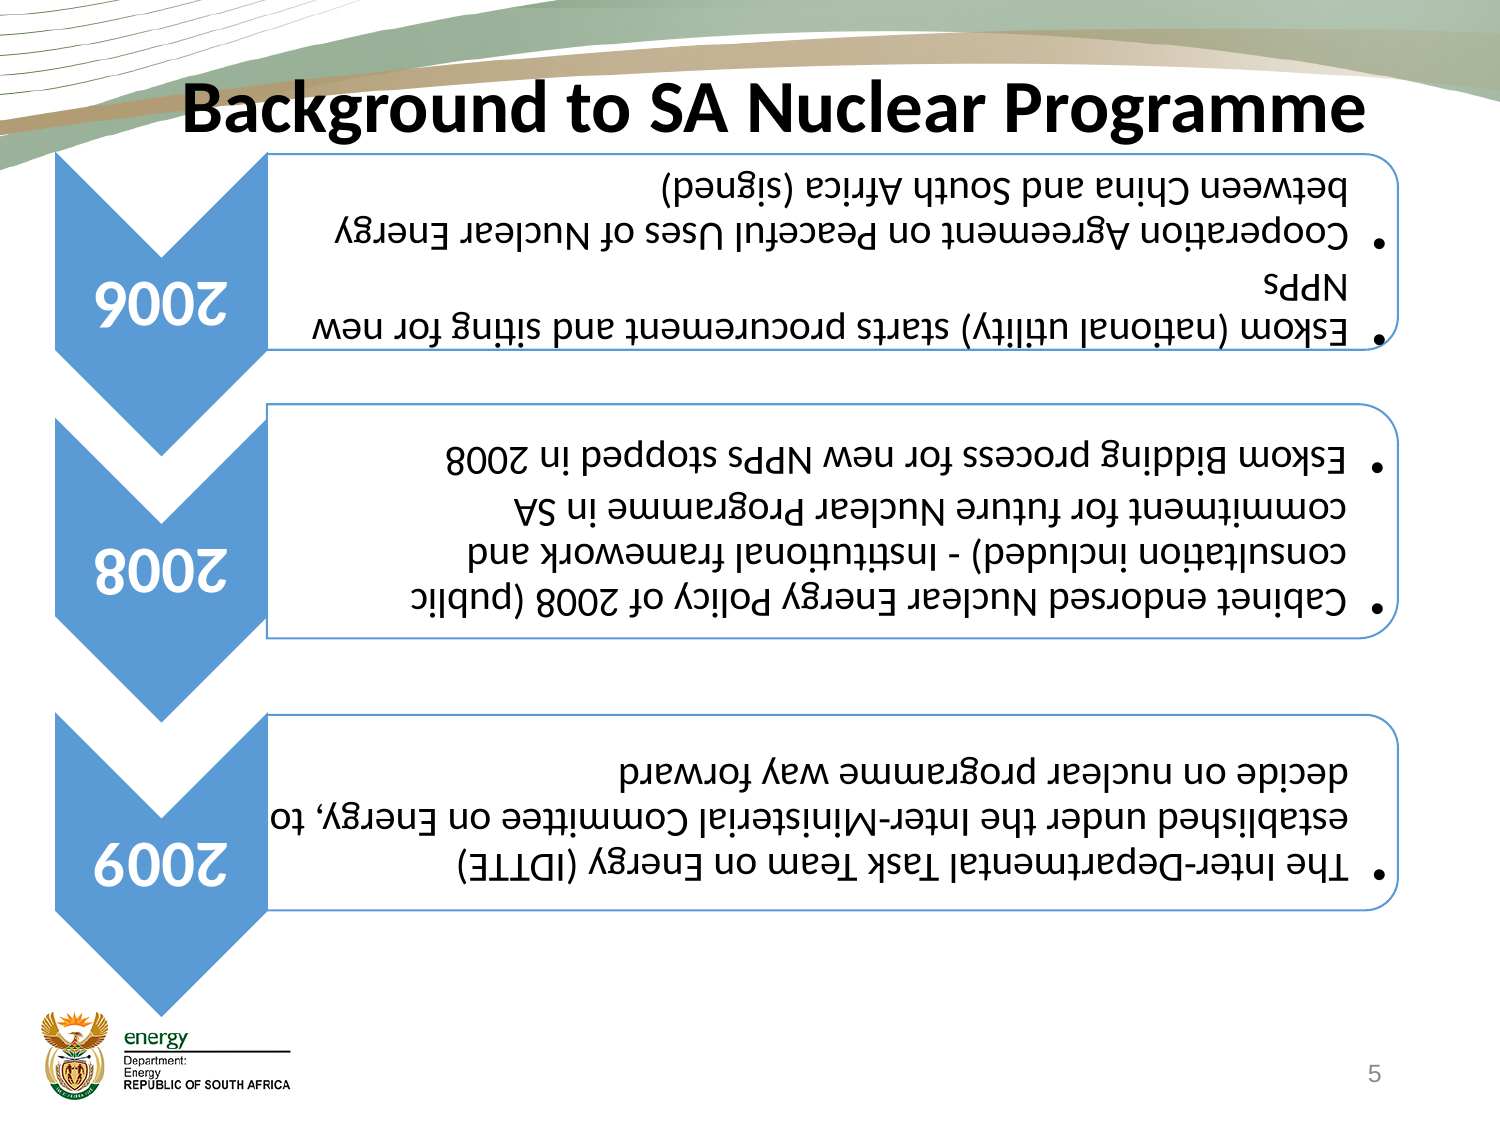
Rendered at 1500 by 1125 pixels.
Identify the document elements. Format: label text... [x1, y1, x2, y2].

title Background to SA Nuclear Programme [156, 50, 1411, 167]
picture [0, 0, 1500, 1125]
slide_number 5 [1059, 1042, 1397, 1103]
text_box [56, 154, 1398, 1017]
